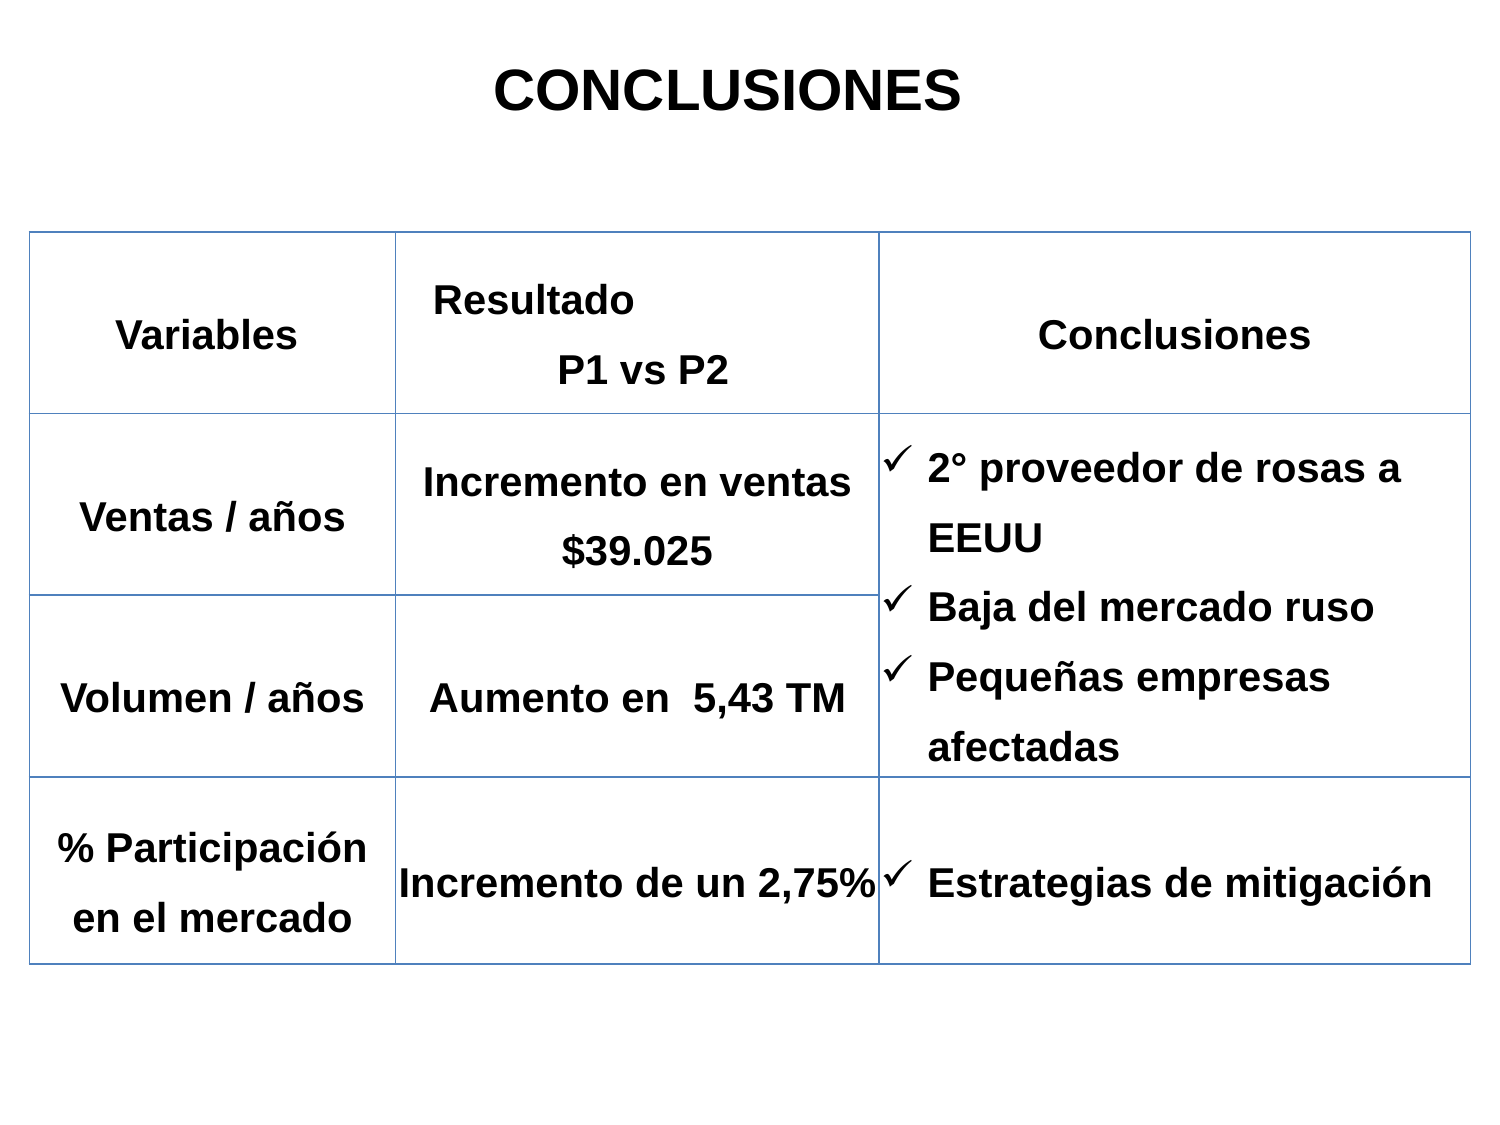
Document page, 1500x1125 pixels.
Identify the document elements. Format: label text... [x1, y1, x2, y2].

table_cell % Participación en el mercado [30, 778, 395, 963]
table_cell 2° proveedor de rosas a EEUU Baja del mercado ruso Pequeñas empresas afectadas [880, 414, 1470, 776]
table_header Resultado P1 vs P2 [396, 233, 878, 413]
table_cell Aumento en 5,43 TM [396, 596, 878, 776]
table_cell Volumen / años [30, 596, 395, 776]
table_cell Estrategias de mitigación [880, 778, 1470, 963]
title CONCLUSIONES [53, 42, 1404, 138]
table_header Conclusiones [880, 233, 1470, 413]
table_cell Incremento de un 2,75% [396, 778, 878, 963]
table_cell Incremento en ventas $39.025 [396, 414, 878, 594]
table_cell Ventas / años [30, 414, 395, 594]
table_header Variables [30, 233, 395, 413]
